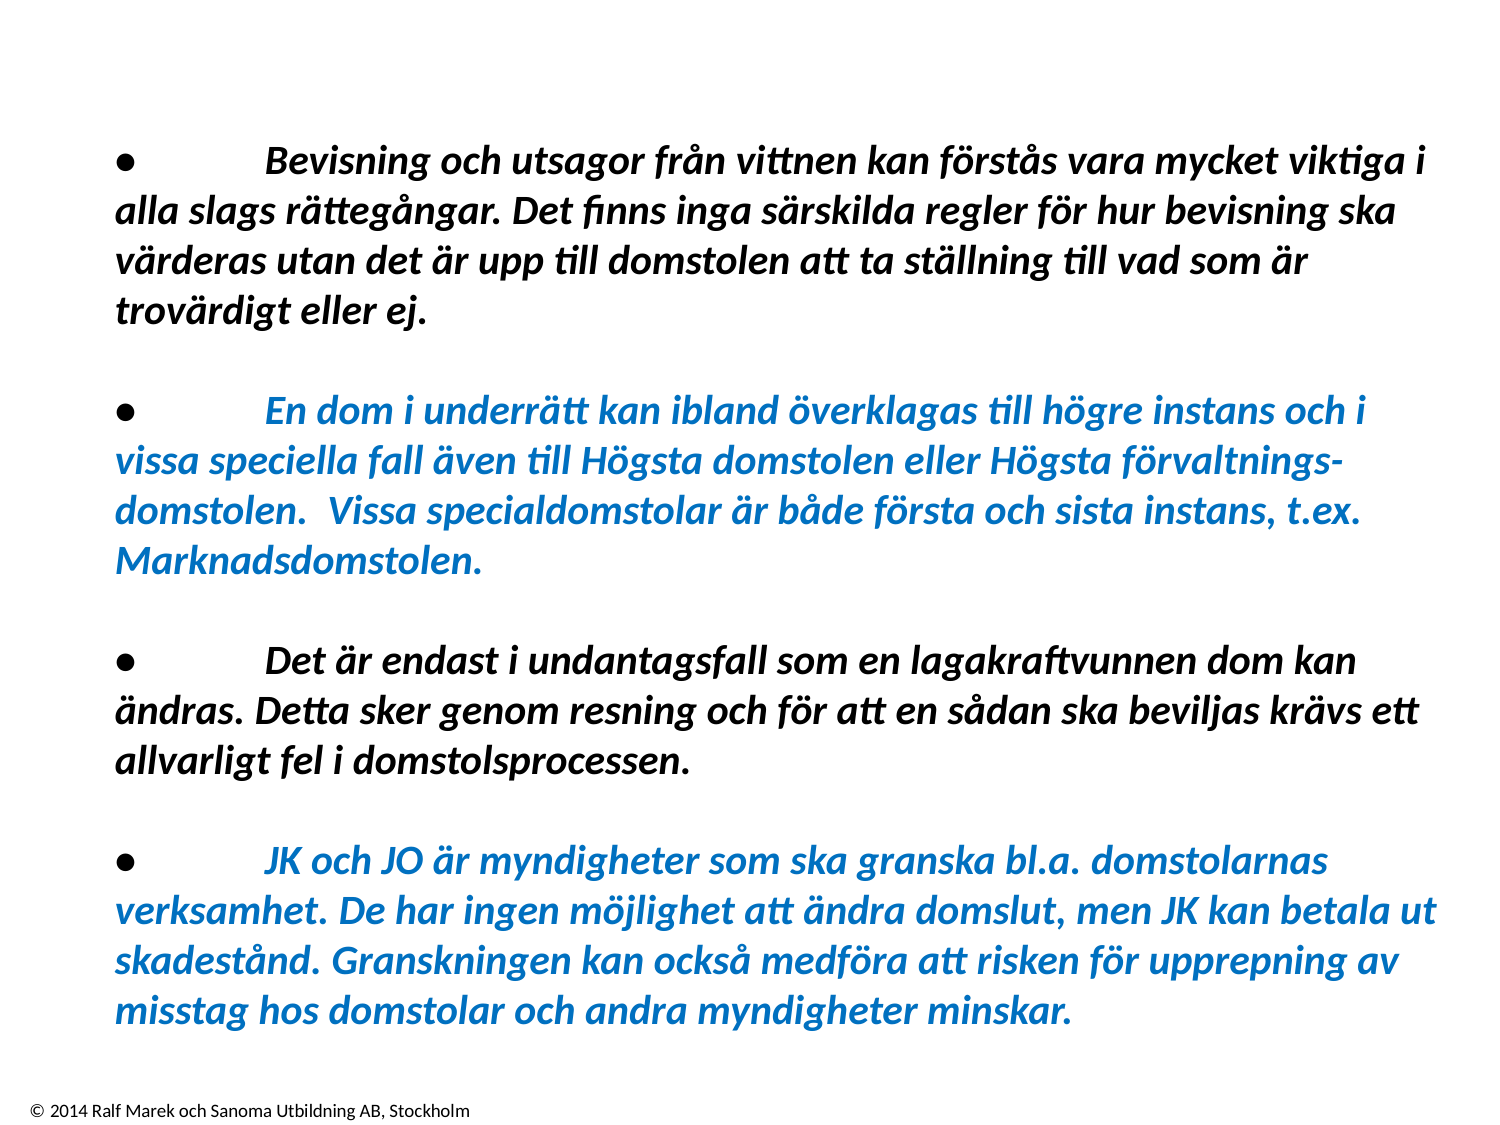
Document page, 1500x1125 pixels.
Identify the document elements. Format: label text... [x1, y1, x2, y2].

picture [29, 1099, 975, 1125]
text_box • Bevisning och utsagor från vittnen kan förstås vara mycket viktiga i alla slags rättegångar. Det finns inga särskilda regler för hur bevisning ska värderas utan det är upp till domstolen att ta ställning till vad som är trovärdigt eller ej. • En dom i underrätt kan ibland överklagas till högre instans och i vissa speciella fall även till Högsta domstolen eller Högsta förvaltnings-domstolen. Vissa specialdomstolar är både första och sista instans, t.ex. Marknadsdomstolen. • Det är endast i undantagsfall som en lagakraftvunnen dom kan ändras. Detta sker genom resning och för att en sådan ska beviljas krävs ett allvarligt fel i domstolsprocessen. • JK och JO är myndigheter som ska granska bl.a. domstolarnas verksamhet. De har ingen möjlighet att ändra domslut, men JK kan betala ut skadestånd. Granskningen kan också medföra att risken för upprepning av misstag hos domstolar och andra myndigheter minskar. [100, 125, 1459, 1091]
